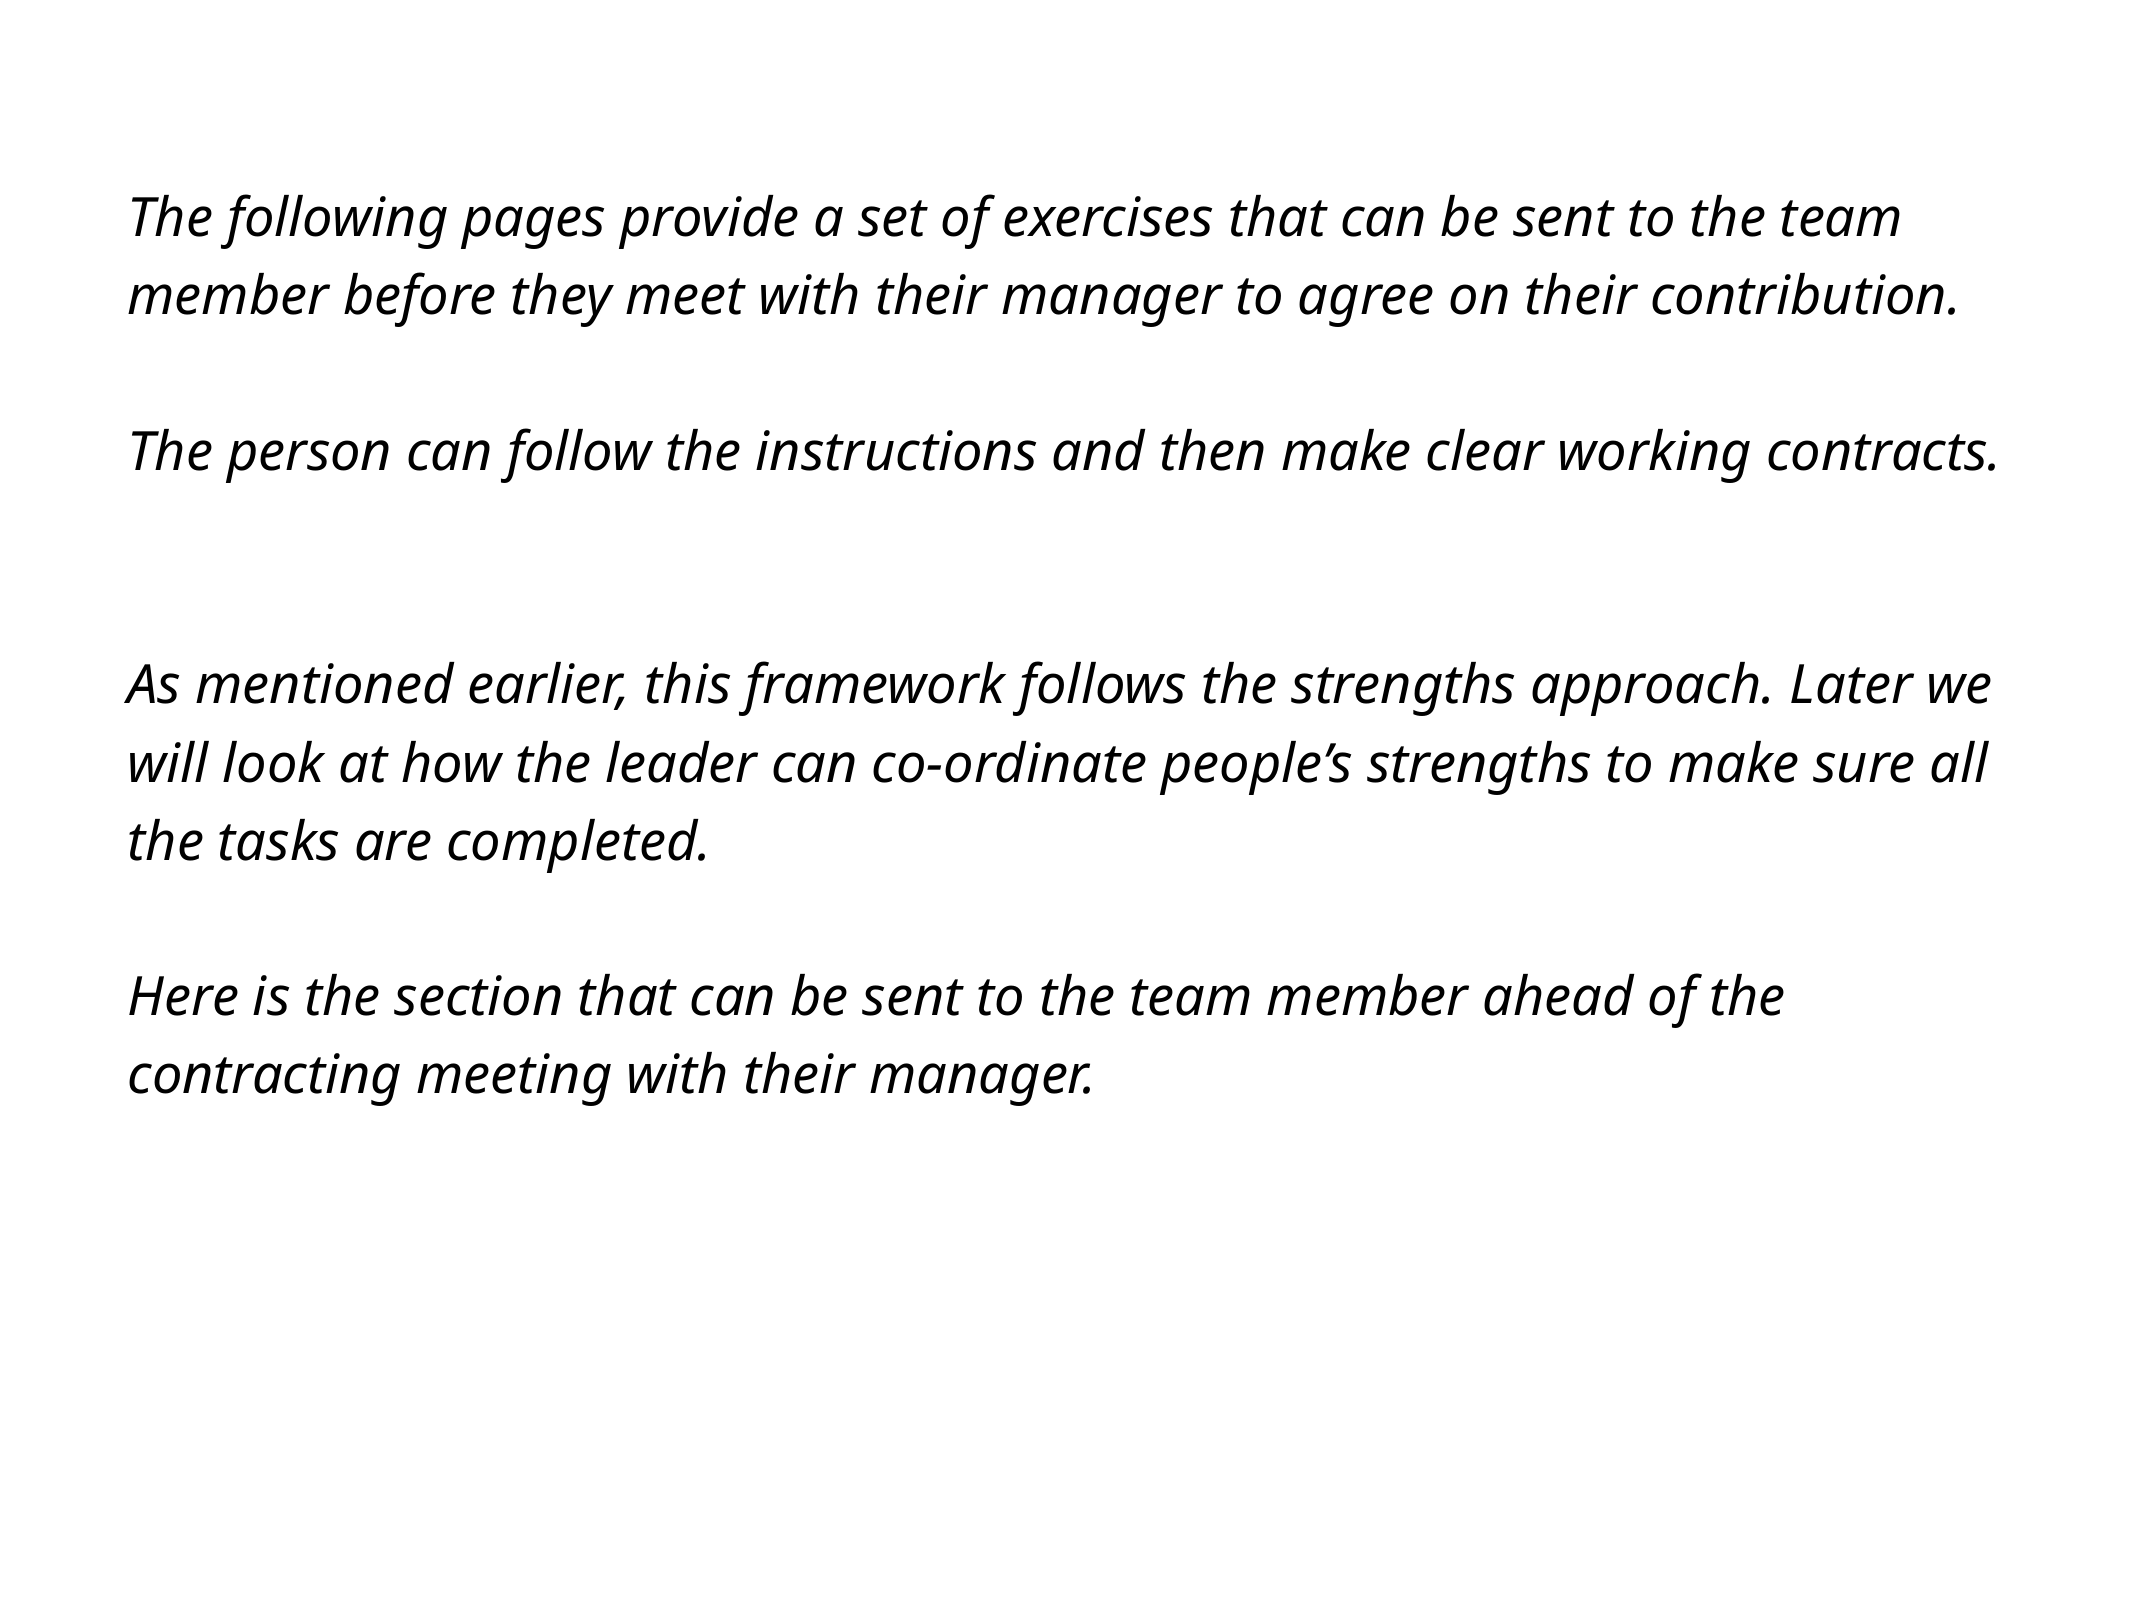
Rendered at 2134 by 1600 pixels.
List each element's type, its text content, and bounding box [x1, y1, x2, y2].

text_box The following pages provide a set of exercises that can be sent to the team member before they meet with their manager to agree on their contribution. The person can follow the instructions and then make clear working contracts. As mentioned earlier, this framework follows the strengths approach. Later we will look at how the leader can co-ordinate people’s strengths to make sure all the tasks are completed. Here is the section that can be sent to the team member ahead of the contracting meeting with their manager. [118, 160, 2015, 1114]
